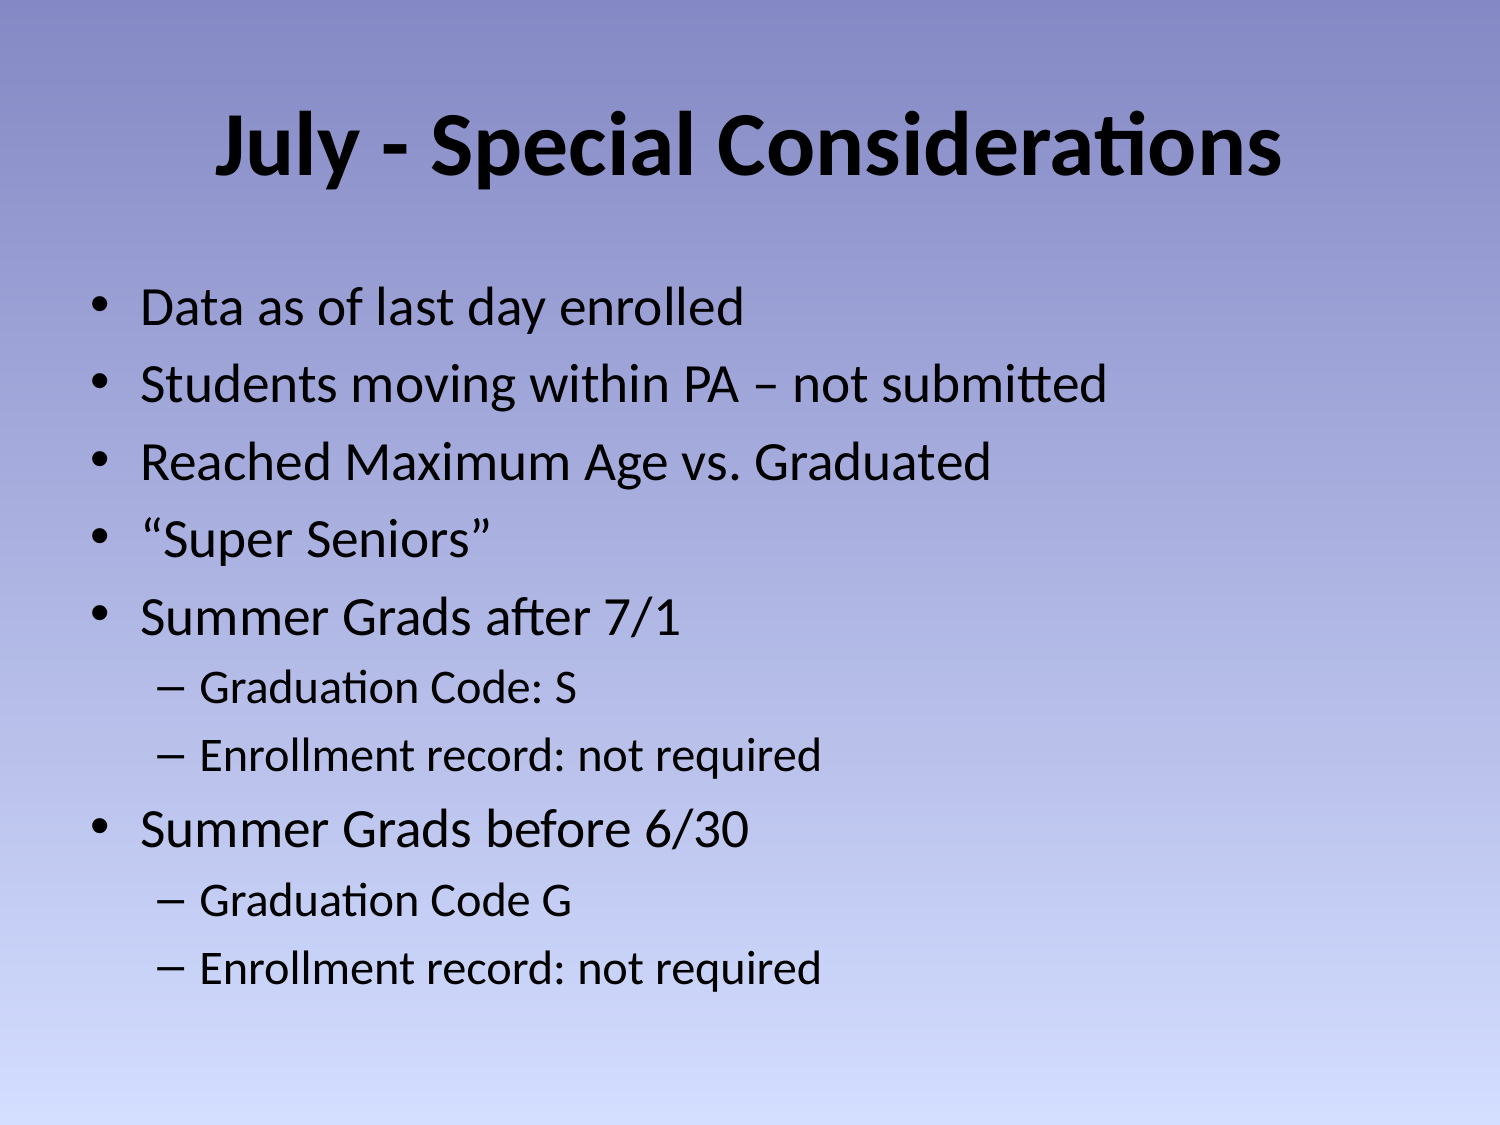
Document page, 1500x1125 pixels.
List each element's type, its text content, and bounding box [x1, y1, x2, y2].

title July - Special Considerations [37, 61, 1463, 217]
list Data as of last day enrolled Students moving within PA – not submitted Reached Maximum Age vs. Graduated “Super Seniors” Summer Grads after 7/1 Graduation Code: S Enrollment record: not required Summer Grads before 6/30 Graduation Code G Enrollment record: not required [75, 262, 1425, 1005]
